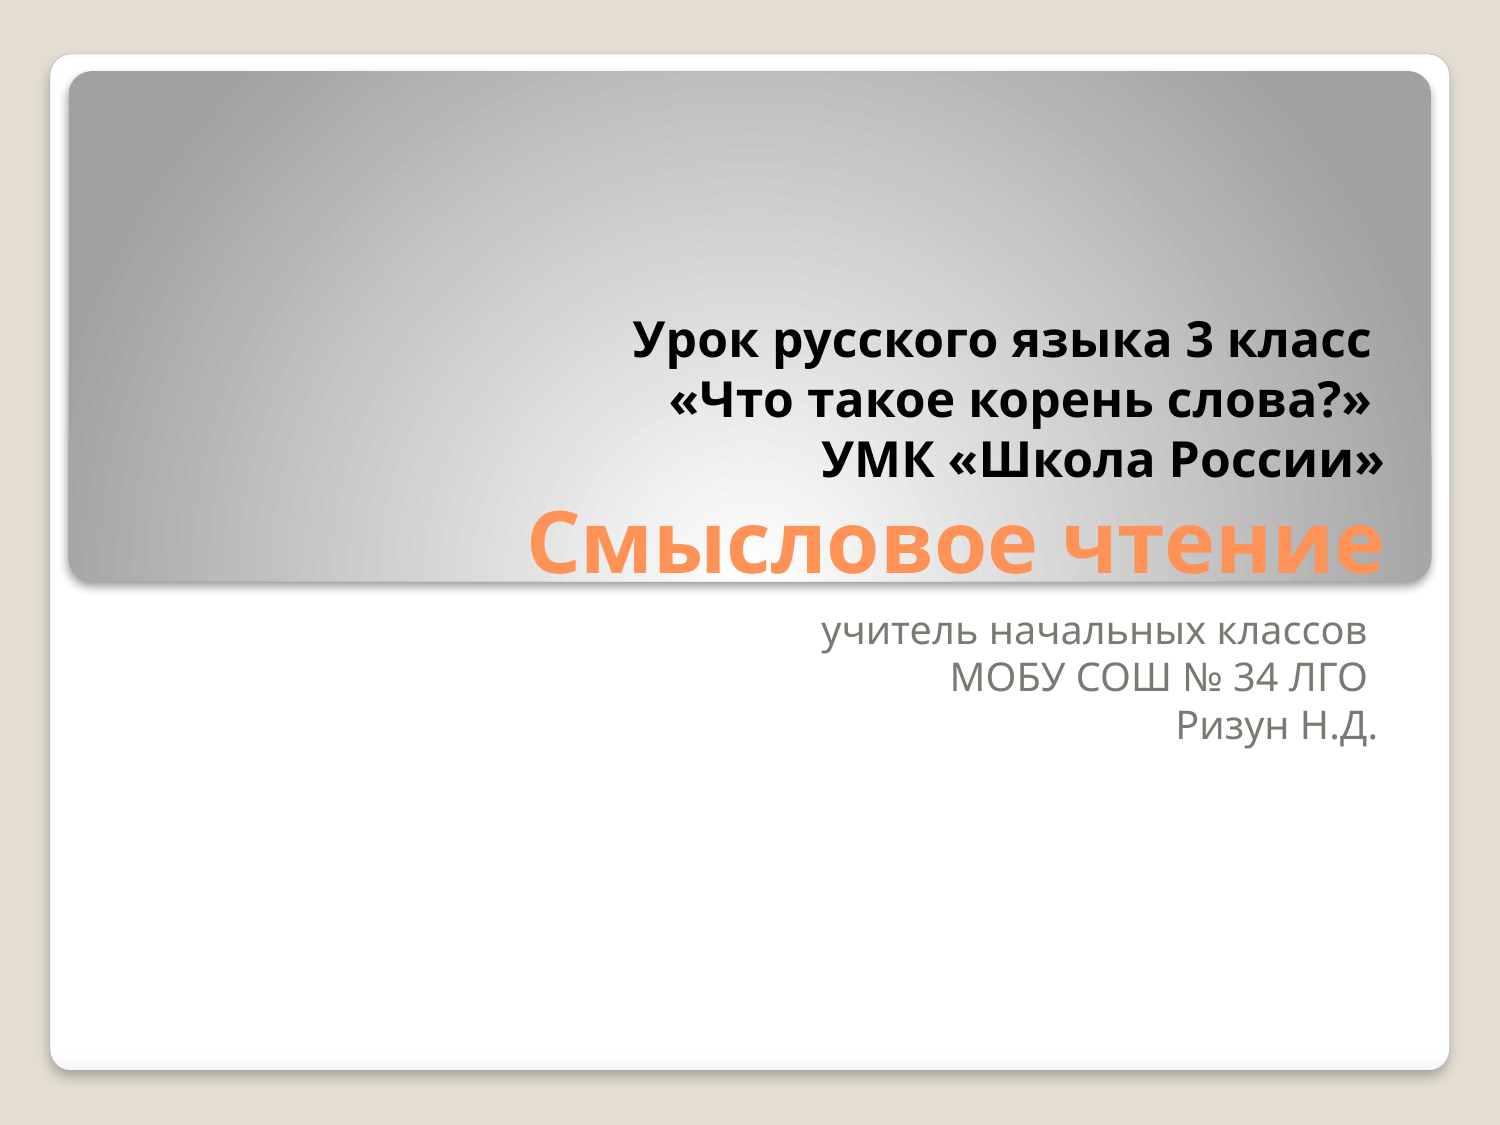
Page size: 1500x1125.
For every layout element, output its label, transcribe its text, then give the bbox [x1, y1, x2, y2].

subtitle учитель начальных классов МОБУ СОШ № 34 ЛГО Ризун Н.Д. [118, 604, 1394, 755]
title Урок русского языка 3 класс «Что такое корень слова?» УМК «Школа России» Смысловое чтение [118, 298, 1394, 599]
